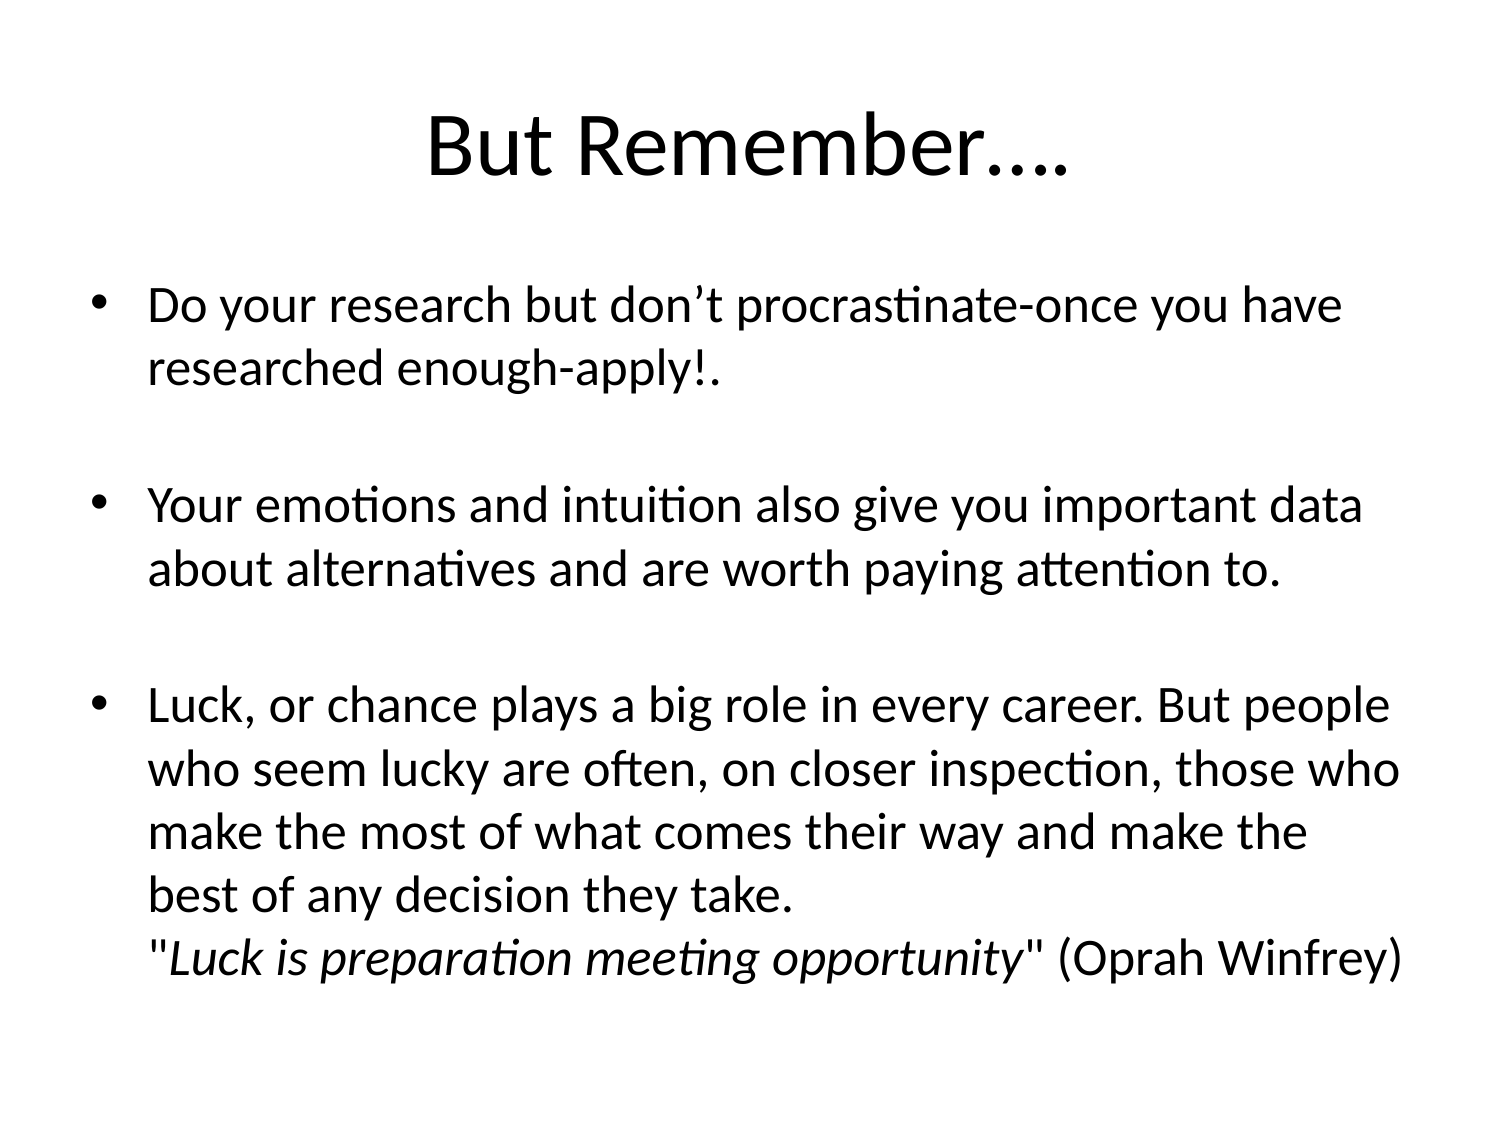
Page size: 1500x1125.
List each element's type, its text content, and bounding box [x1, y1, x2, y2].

title But Remember…. [75, 45, 1425, 233]
list Do your research but don’t procrastinate-once you have researched enough-apply!. Your emotions and intuition also give you important data about alternatives and are worth paying attention to. Luck, or chance plays a big role in every career. But people who seem lucky are often, on closer inspection, those who make the most of what comes their way and make the best of any decision they take. "Luck is preparation meeting opportunity" (Oprah Winfrey) [75, 262, 1425, 1005]
